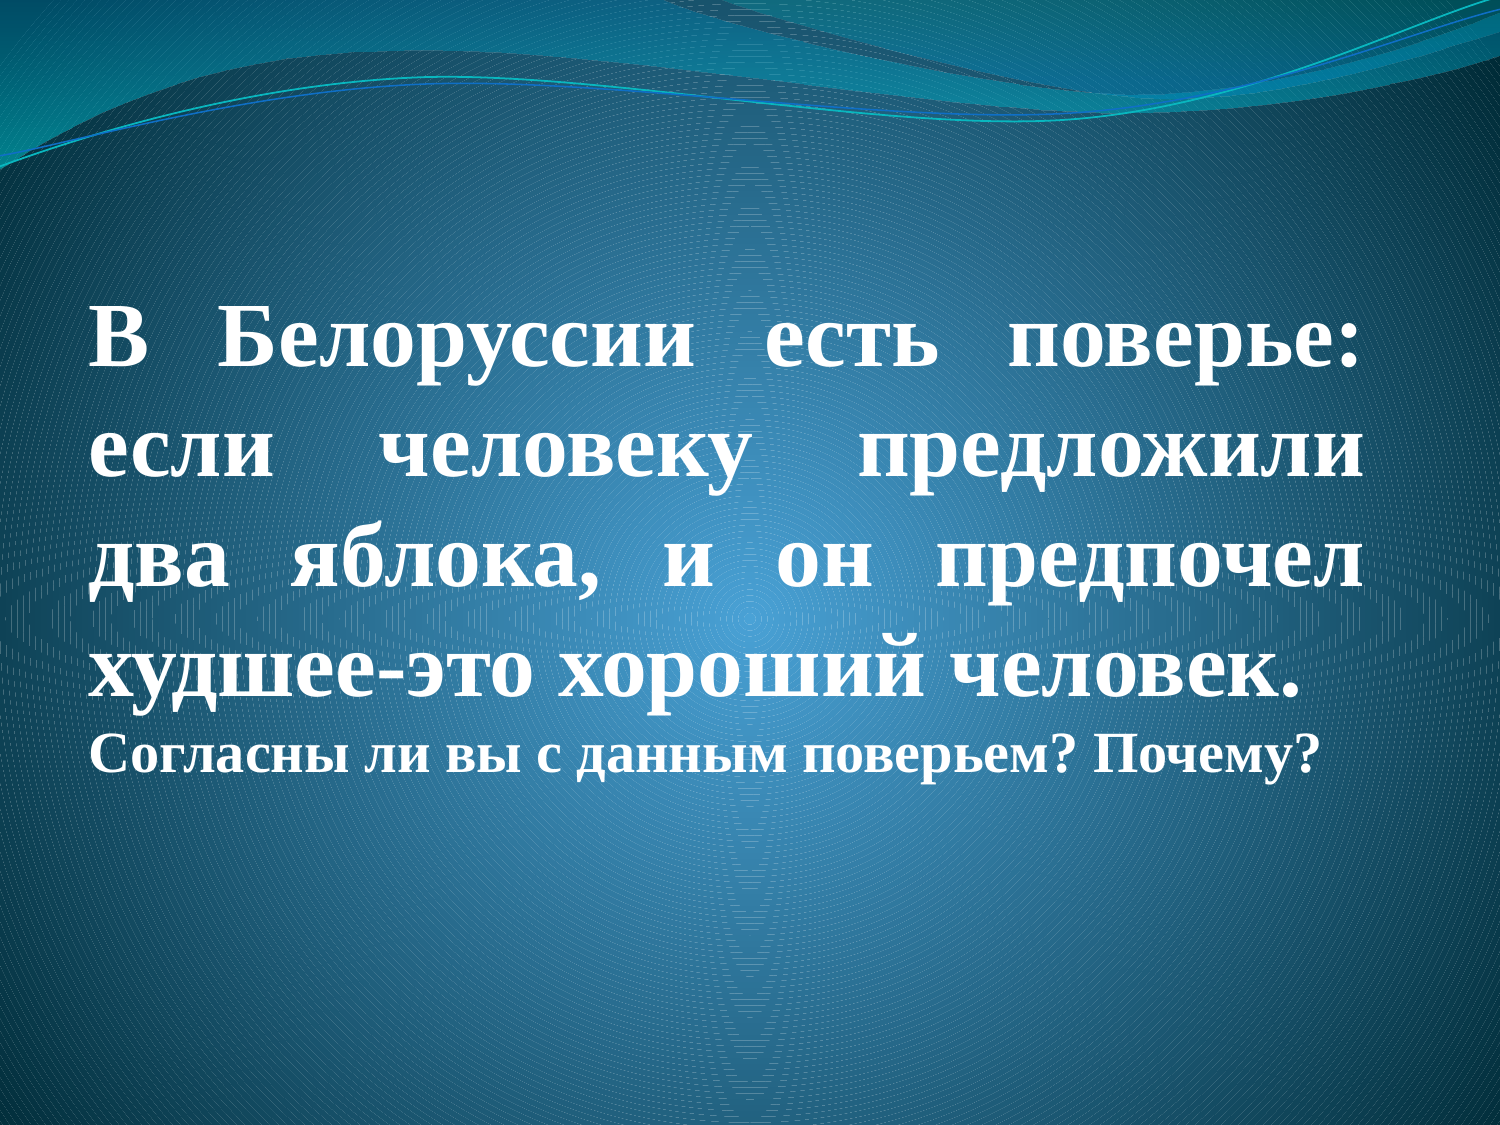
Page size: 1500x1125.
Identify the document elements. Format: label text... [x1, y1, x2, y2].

subtitle В Белоруссии есть поверье: если человеку предложили два яблока, и он предпочел худшее-это хороший человек. Согласны ли вы с данным поверьем? Почему? [88, 267, 1377, 555]
